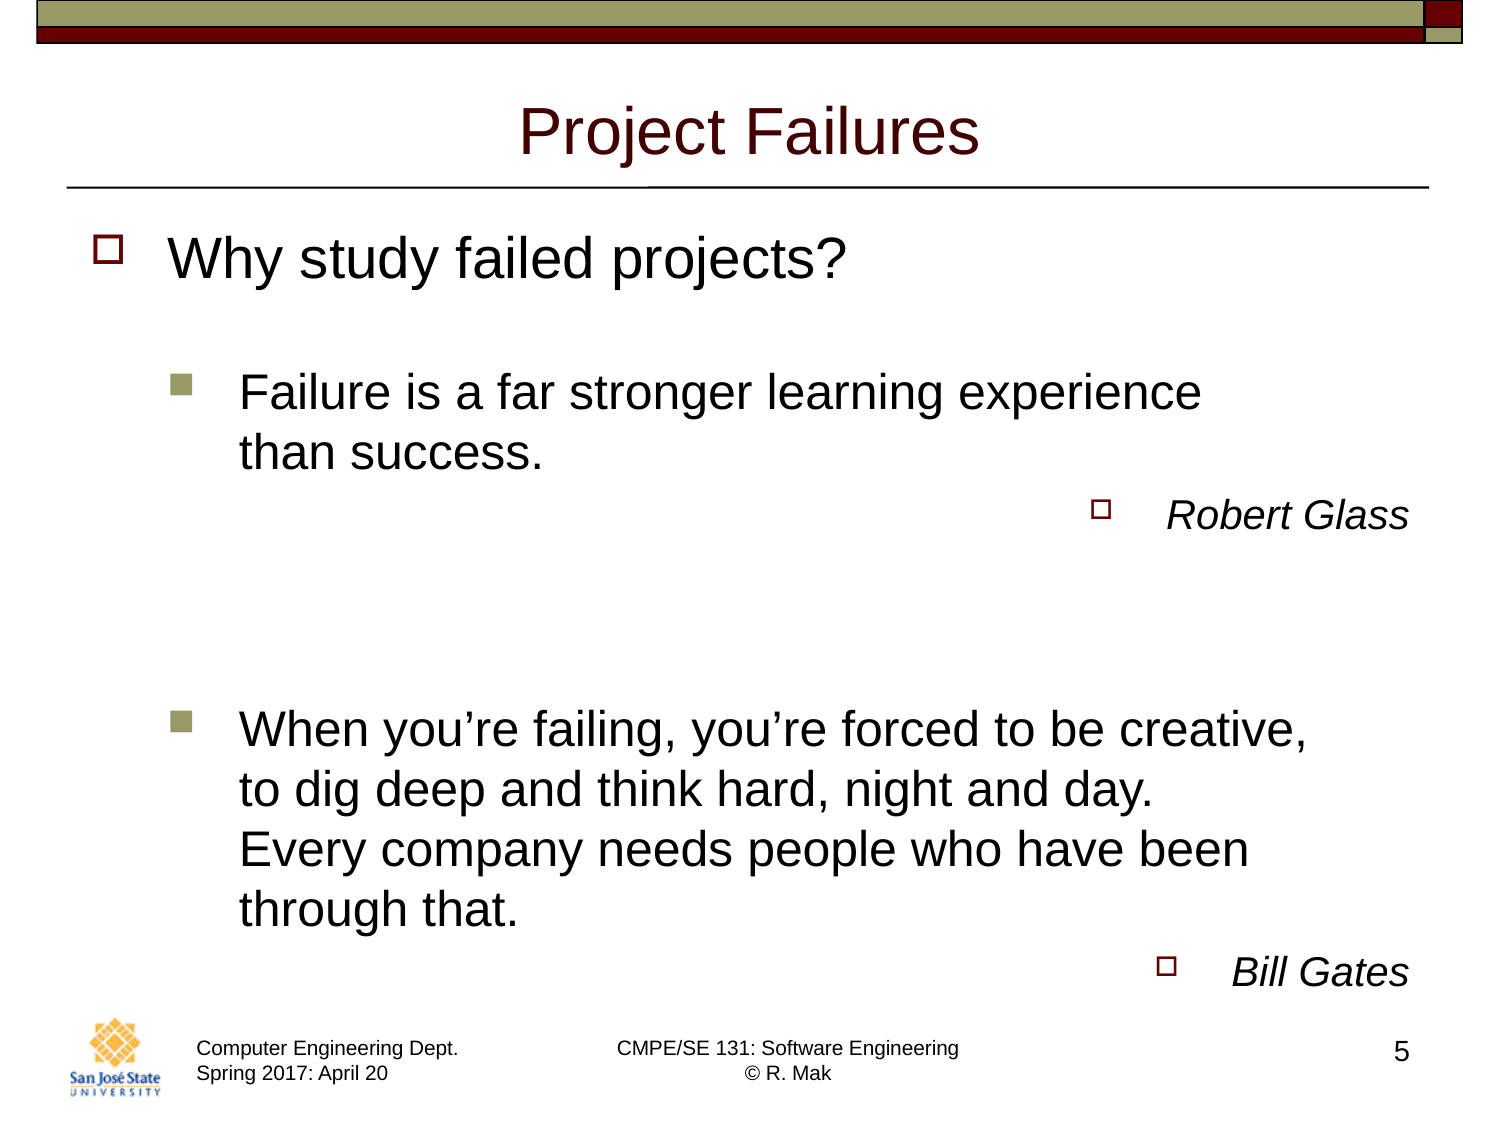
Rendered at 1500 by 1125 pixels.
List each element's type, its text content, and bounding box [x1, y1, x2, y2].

title Project Failures [75, 67, 1425, 175]
slide_number 5 [1112, 1025, 1425, 1100]
picture [60, 1012, 166, 1112]
list Why study failed projects? Failure is a far stronger learning experience than success. Robert Glass When you’re failing, you’re forced to be creative, to dig deep and think hard, night and day. Every company needs people who have been through that. Bill Gates [75, 212, 1425, 1006]
